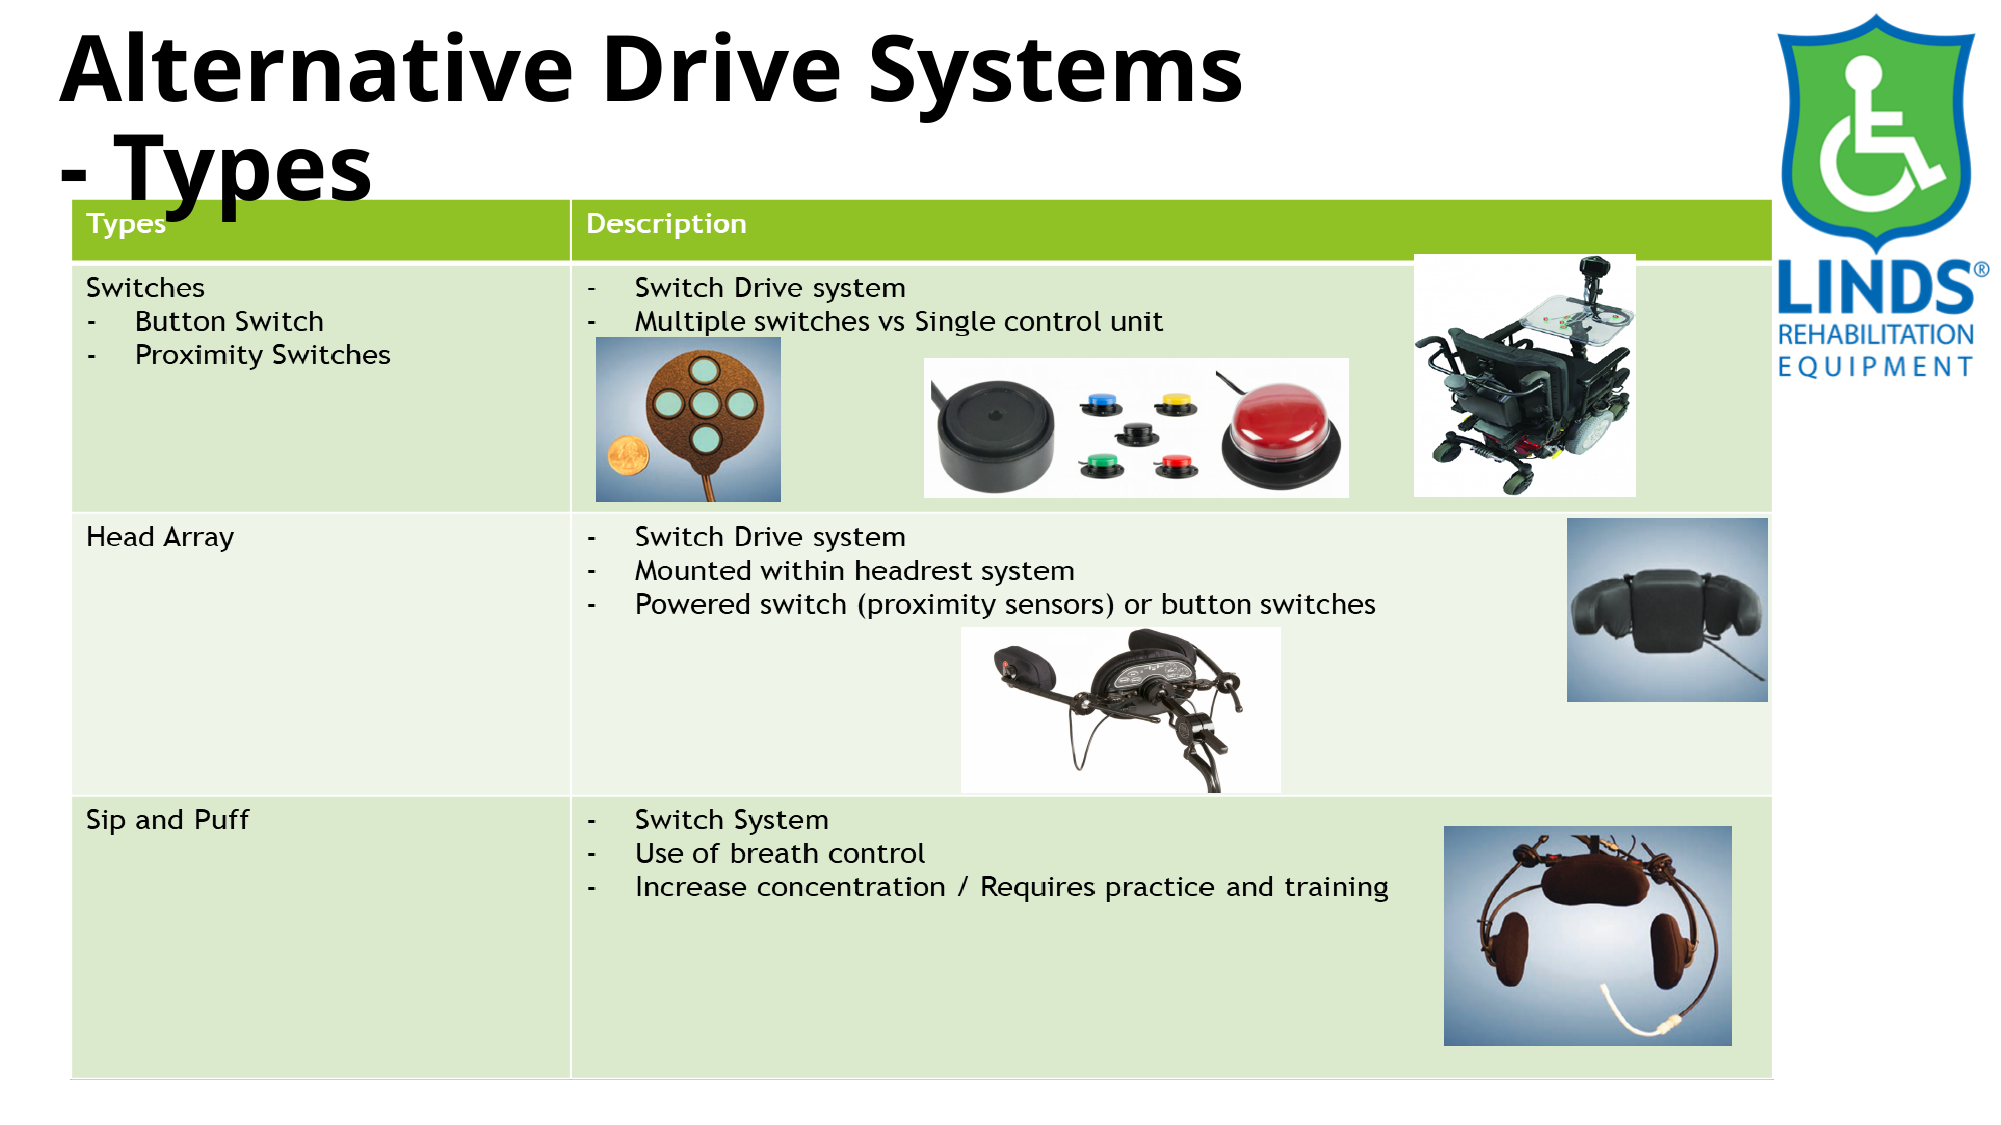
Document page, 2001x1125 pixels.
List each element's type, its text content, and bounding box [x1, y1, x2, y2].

picture [961, 627, 1281, 793]
picture [596, 337, 781, 502]
picture [1444, 826, 1732, 1046]
title Alternative Drive Systems - Types [44, 30, 1301, 212]
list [69, 196, 1779, 1080]
picture [1414, 255, 1636, 497]
picture [1567, 518, 1768, 702]
picture [1767, 0, 2000, 393]
picture [924, 358, 1350, 498]
